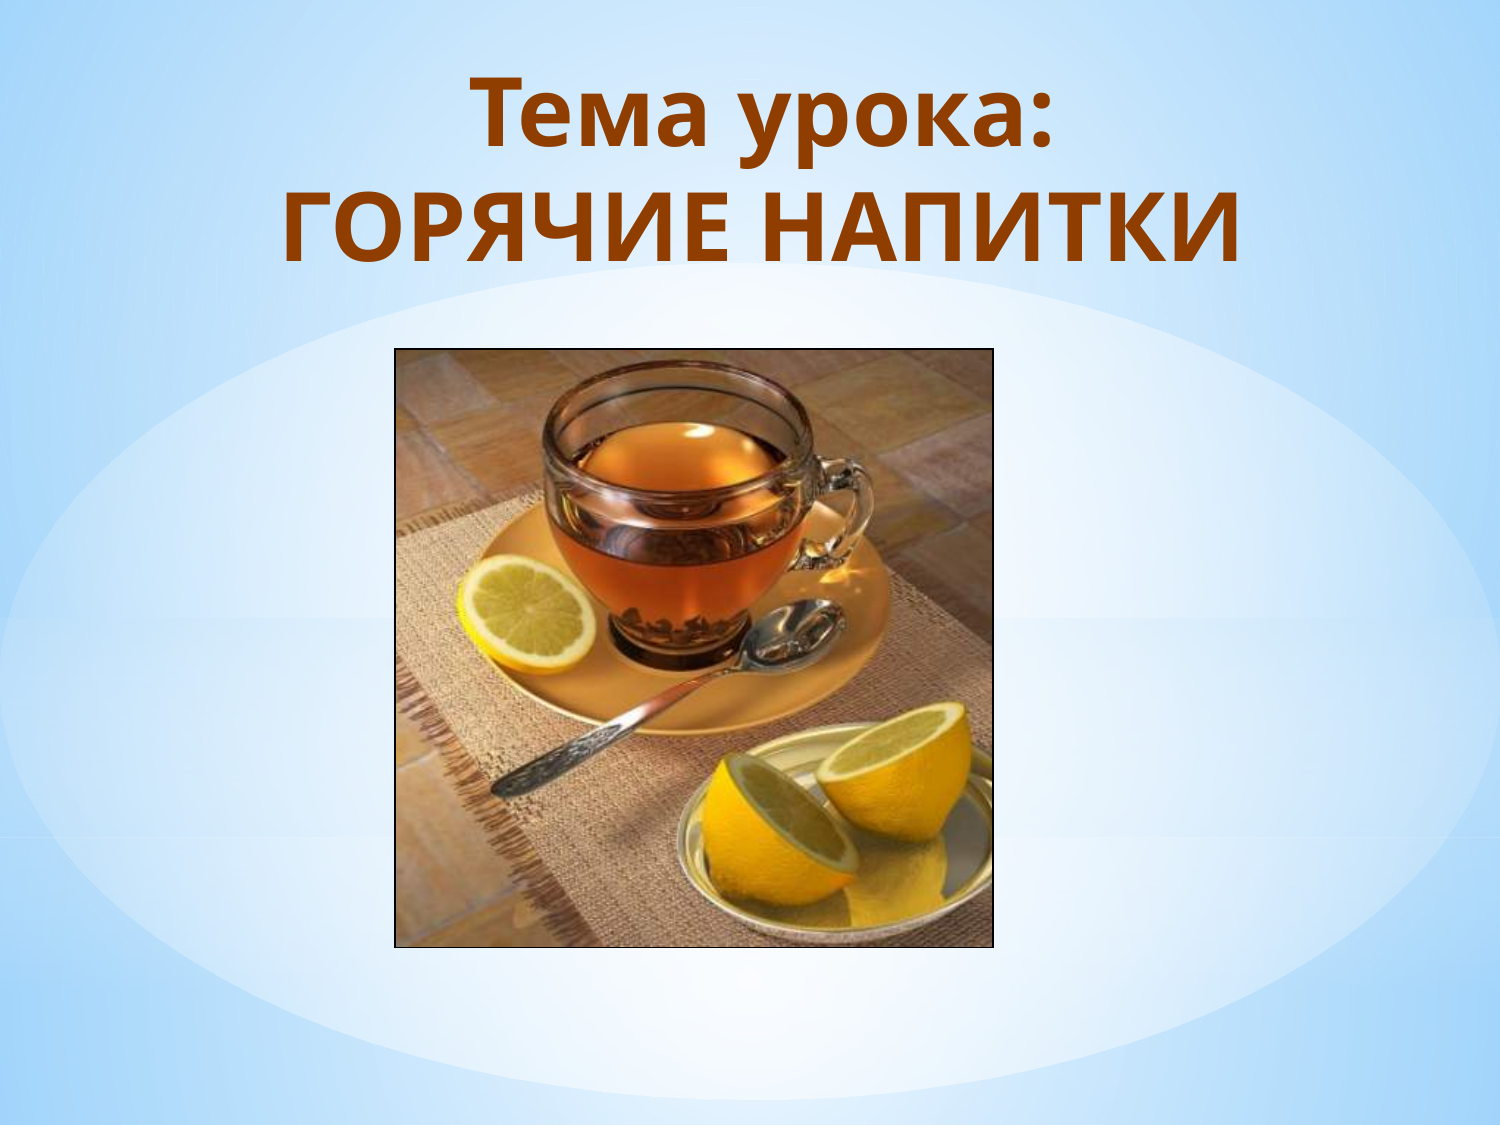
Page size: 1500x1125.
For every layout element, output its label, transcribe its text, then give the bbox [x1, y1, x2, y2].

picture [395, 349, 993, 947]
title Тема урока: ГОРЯЧИЕ НАПИТКИ [159, 42, 1366, 373]
